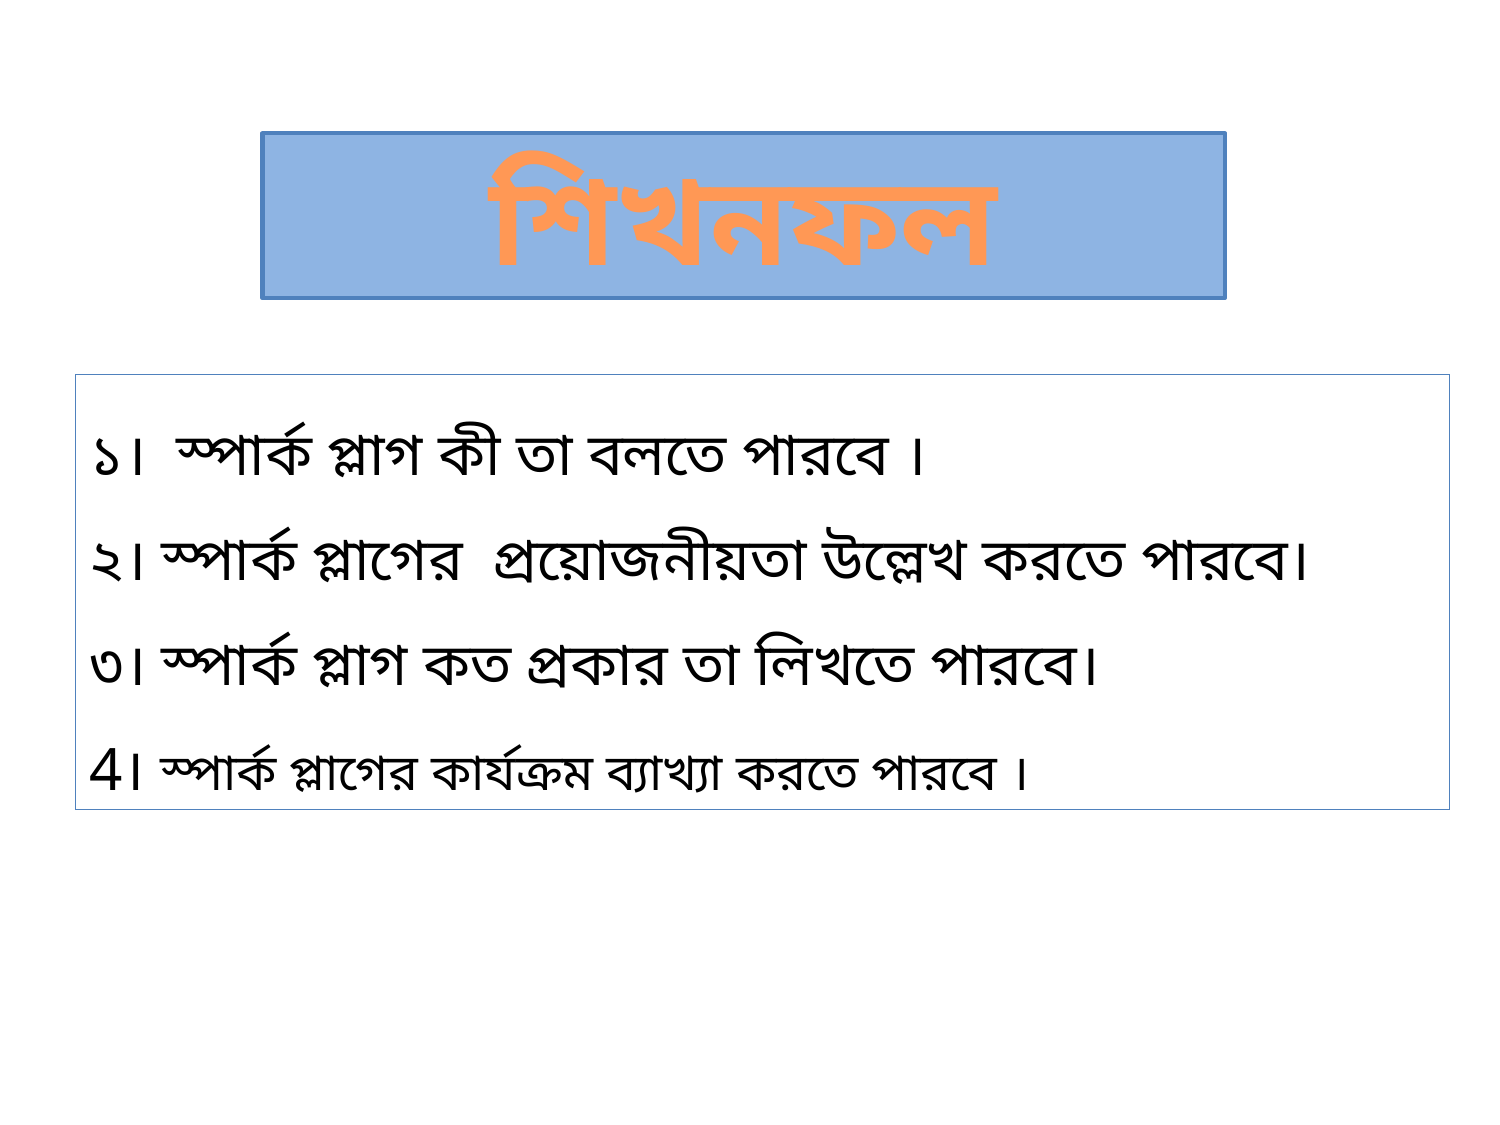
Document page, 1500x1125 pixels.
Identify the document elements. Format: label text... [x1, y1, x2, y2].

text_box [262, 133, 1226, 301]
text_box ১। স্পার্ক প্লাগ কী তা বলতে পারবে । ২। স্পার্ক প্লাগের প্রয়োজনীয়তা উল্লেখ করতে পারবে। ৩। স্পার্ক প্লাগ কত প্রকার তা লিখতে পারবে। 4। স্পার্ক প্লাগের কার্যক্রম ব্যাখ্যা করতে পারবে । [75, 374, 1450, 810]
